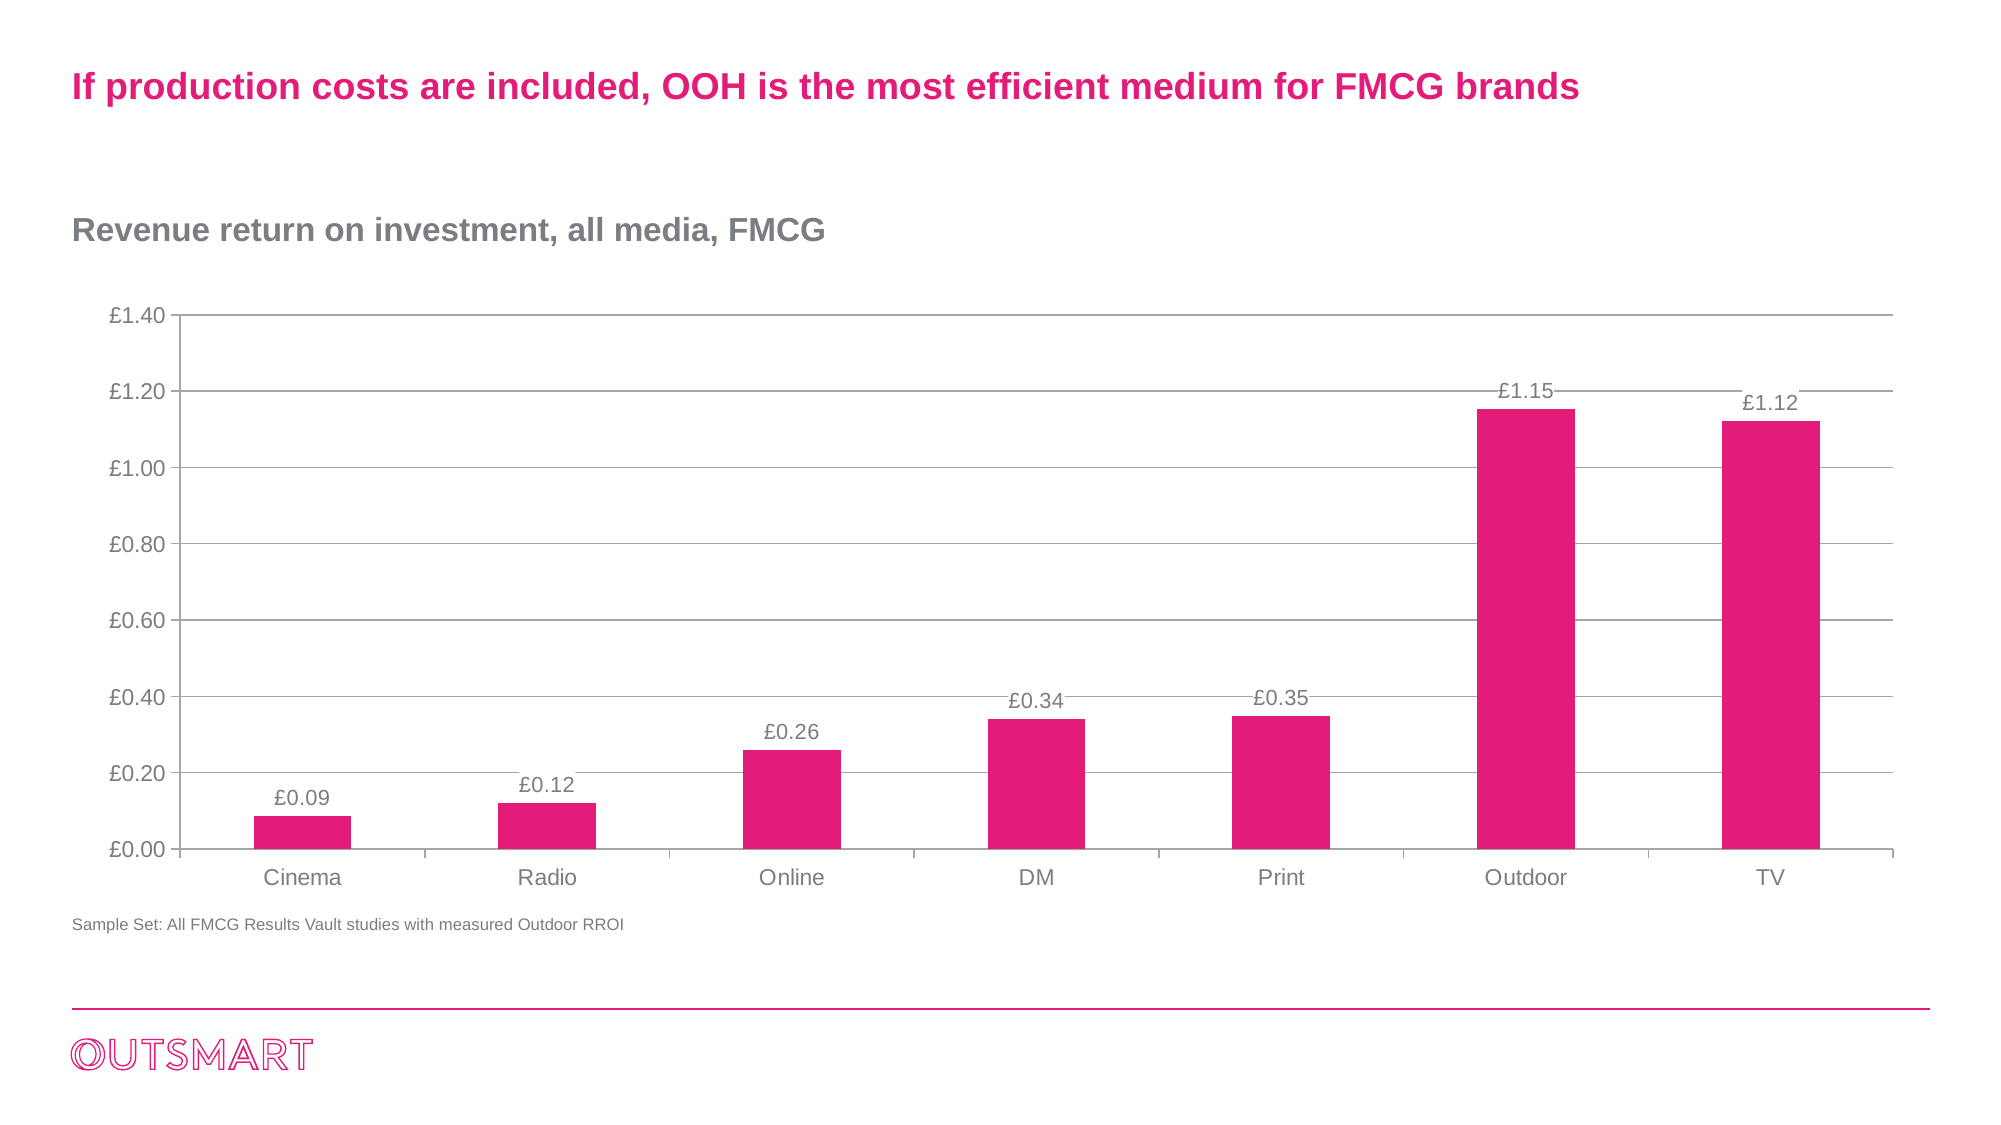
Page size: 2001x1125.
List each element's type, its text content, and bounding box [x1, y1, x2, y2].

title If production costs are included, OOH is the most efficient medium for FMCG brands [71, 67, 1931, 168]
text_box Revenue return on investment, all media, FMCG [71, 212, 1194, 249]
text_box Sample Set: All FMCG Results Vault studies with measured Outdoor RROI [71, 916, 1747, 935]
chart [71, 288, 1931, 903]
